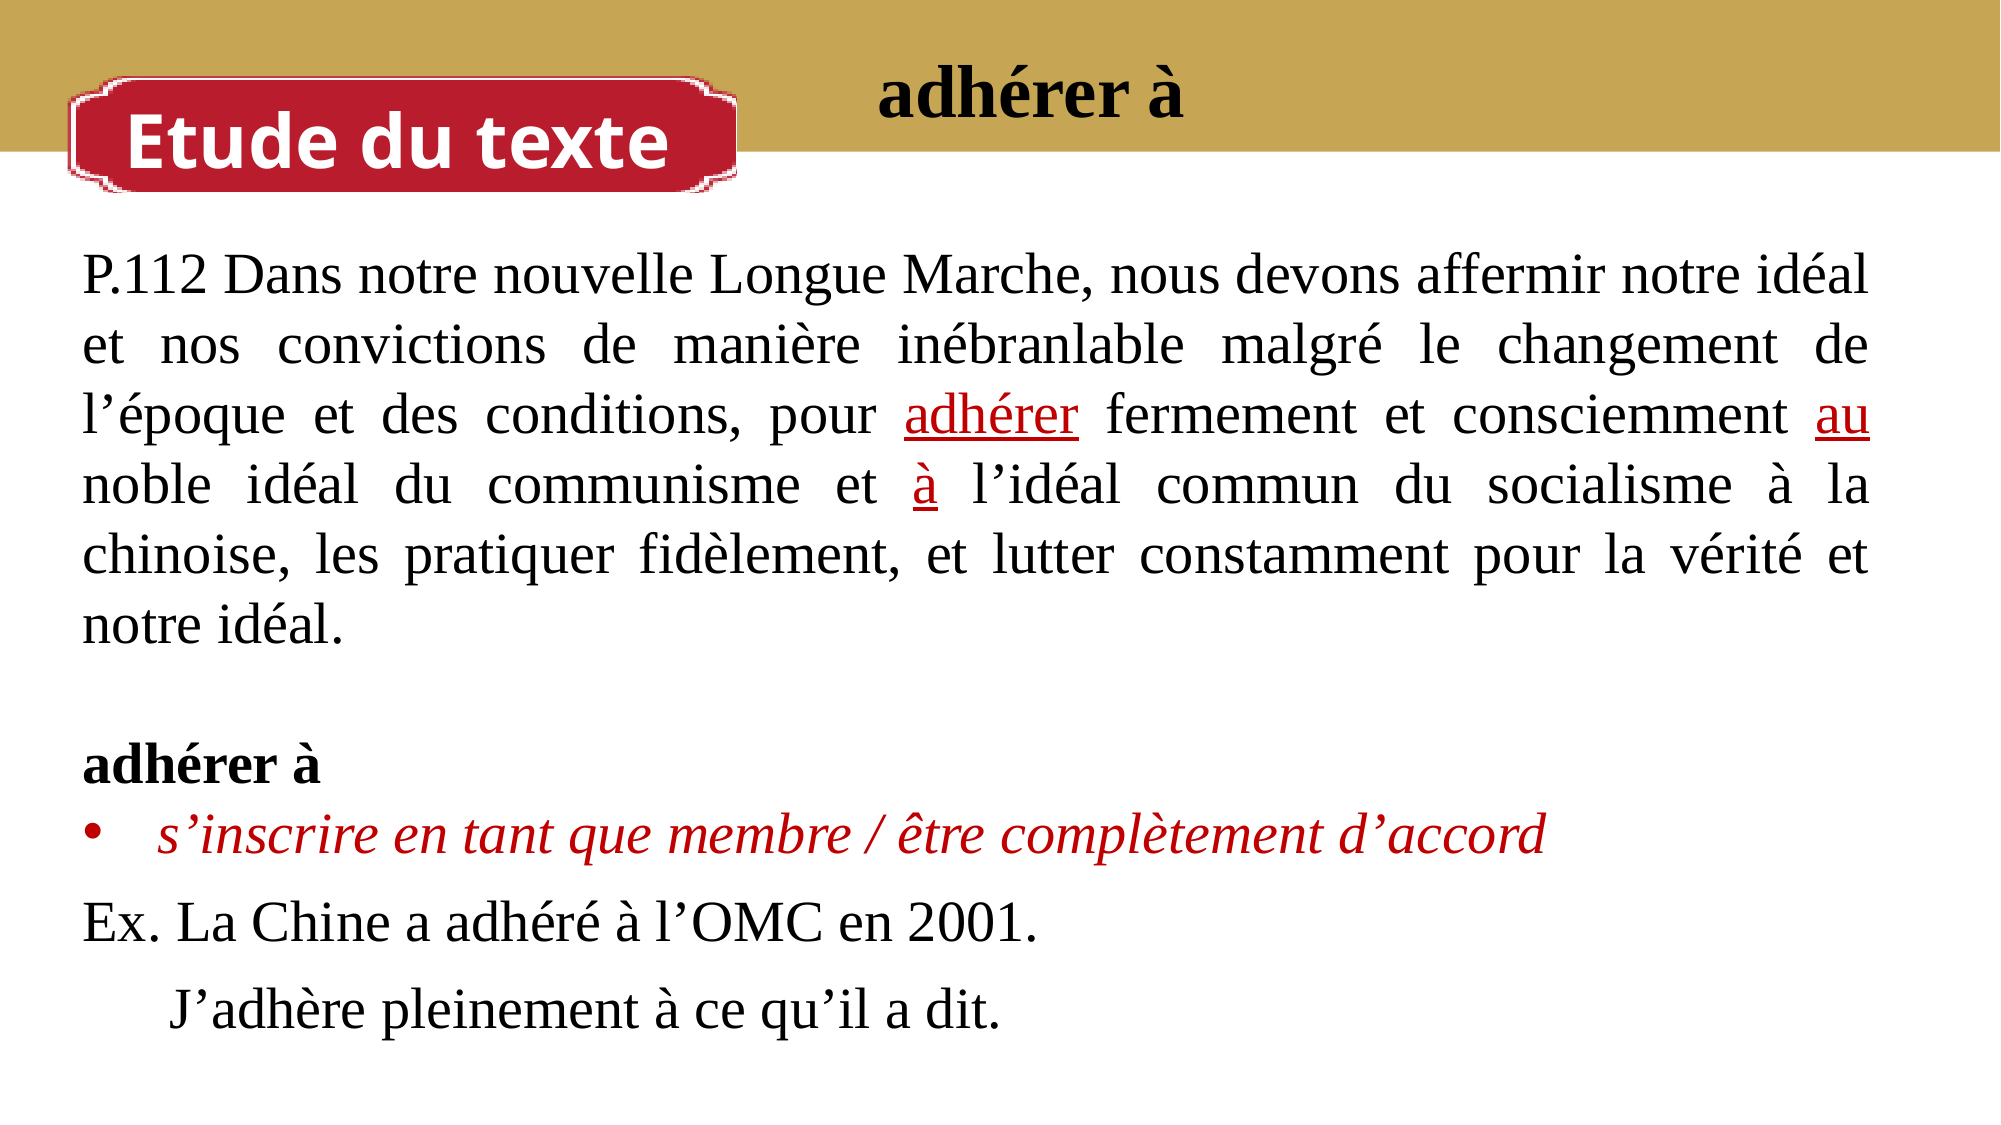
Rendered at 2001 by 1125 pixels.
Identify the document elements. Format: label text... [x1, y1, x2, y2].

text_box adhérer à [862, 35, 1868, 116]
text_box [0, 0, 2000, 153]
text_box P.112 Dans notre nouvelle Longue Marche, nous devons affermir notre idéal et nos convictions de manière inébranlable malgré le changement de l’époque et des conditions, pour adhérer fermement et consciemment au noble idéal du communisme et à l’idéal commun du socialisme à la chinoise, les pratiquer fidèlement, et lutter constamment pour la vérité et notre idéal. adhérer à s’inscrire en tant que membre / être complètement d’accord Ex. La Chine a adhéré à l’OMC en 2001. J’adhère pleinement à ce qu’il a dit. [67, 228, 1886, 1084]
picture [67, 76, 737, 193]
